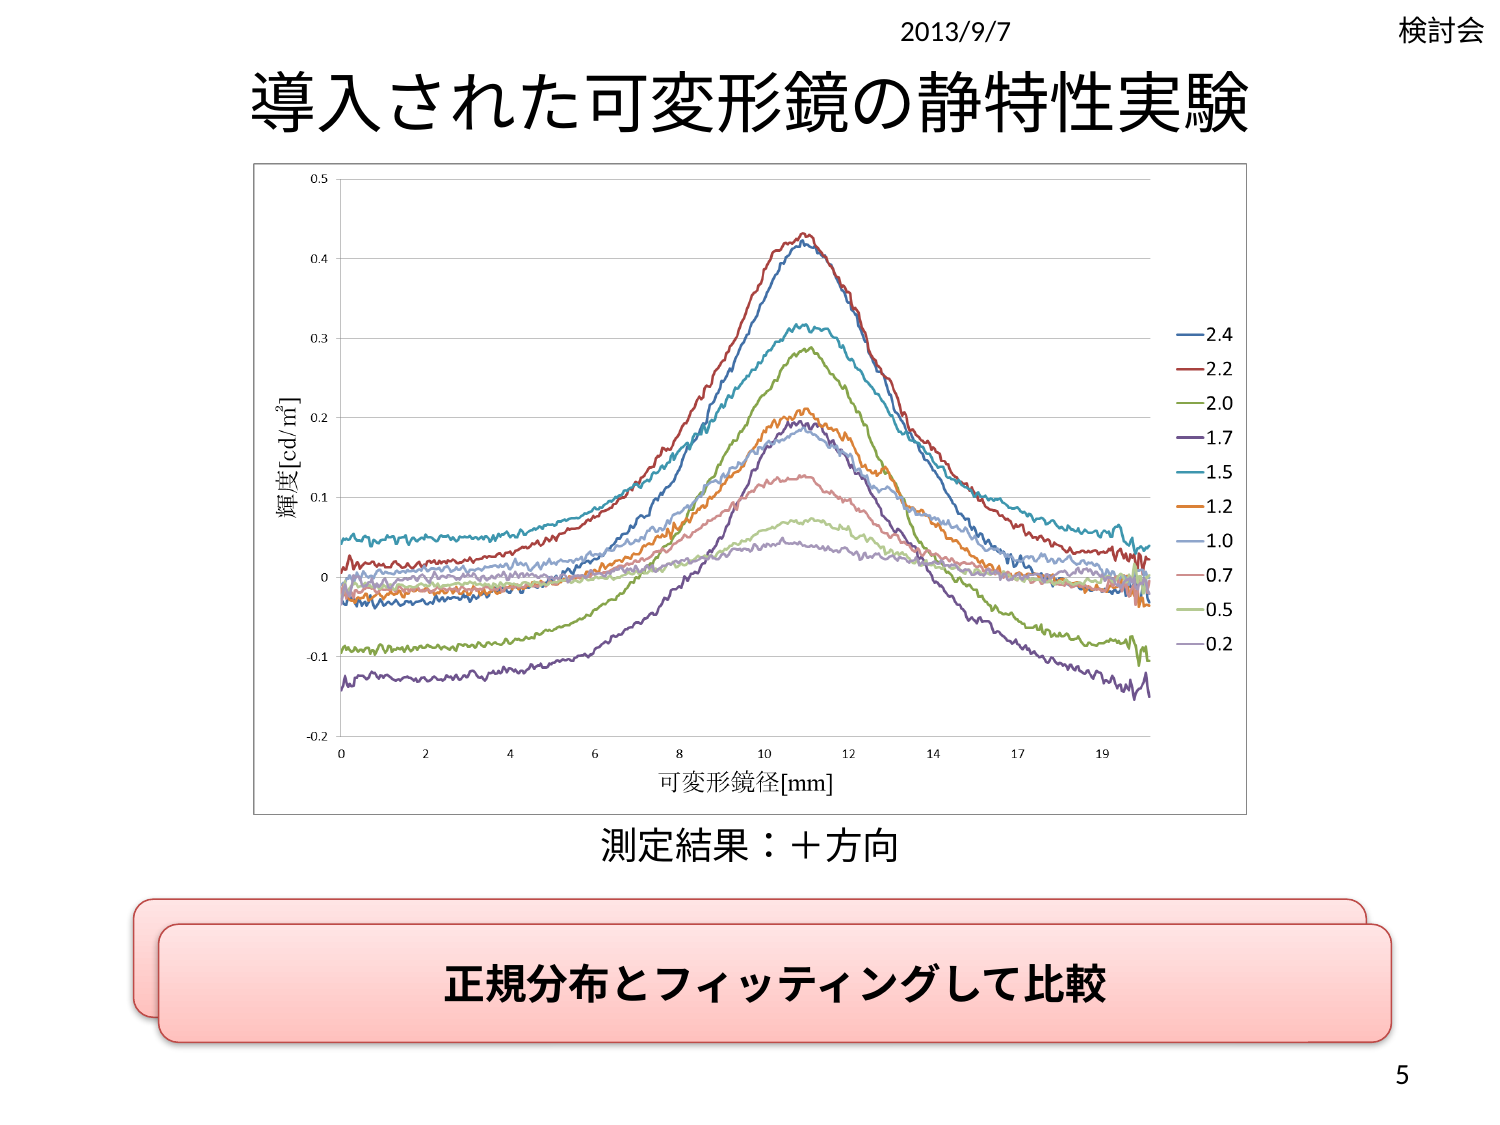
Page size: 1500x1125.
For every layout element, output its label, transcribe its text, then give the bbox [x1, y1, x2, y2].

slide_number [676, 0, 1026, 60]
text_box 正規分布とフィッティングして比較 [157, 923, 1393, 1044]
title 導入された可変形鏡の静特性実験 [75, 45, 1425, 157]
slide_number 5 [1074, 1042, 1425, 1103]
footer 検討会 [1026, 0, 1500, 60]
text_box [252, 163, 1248, 876]
text_box 切片方向のばらつきで比較が困難 [132, 898, 1368, 1019]
